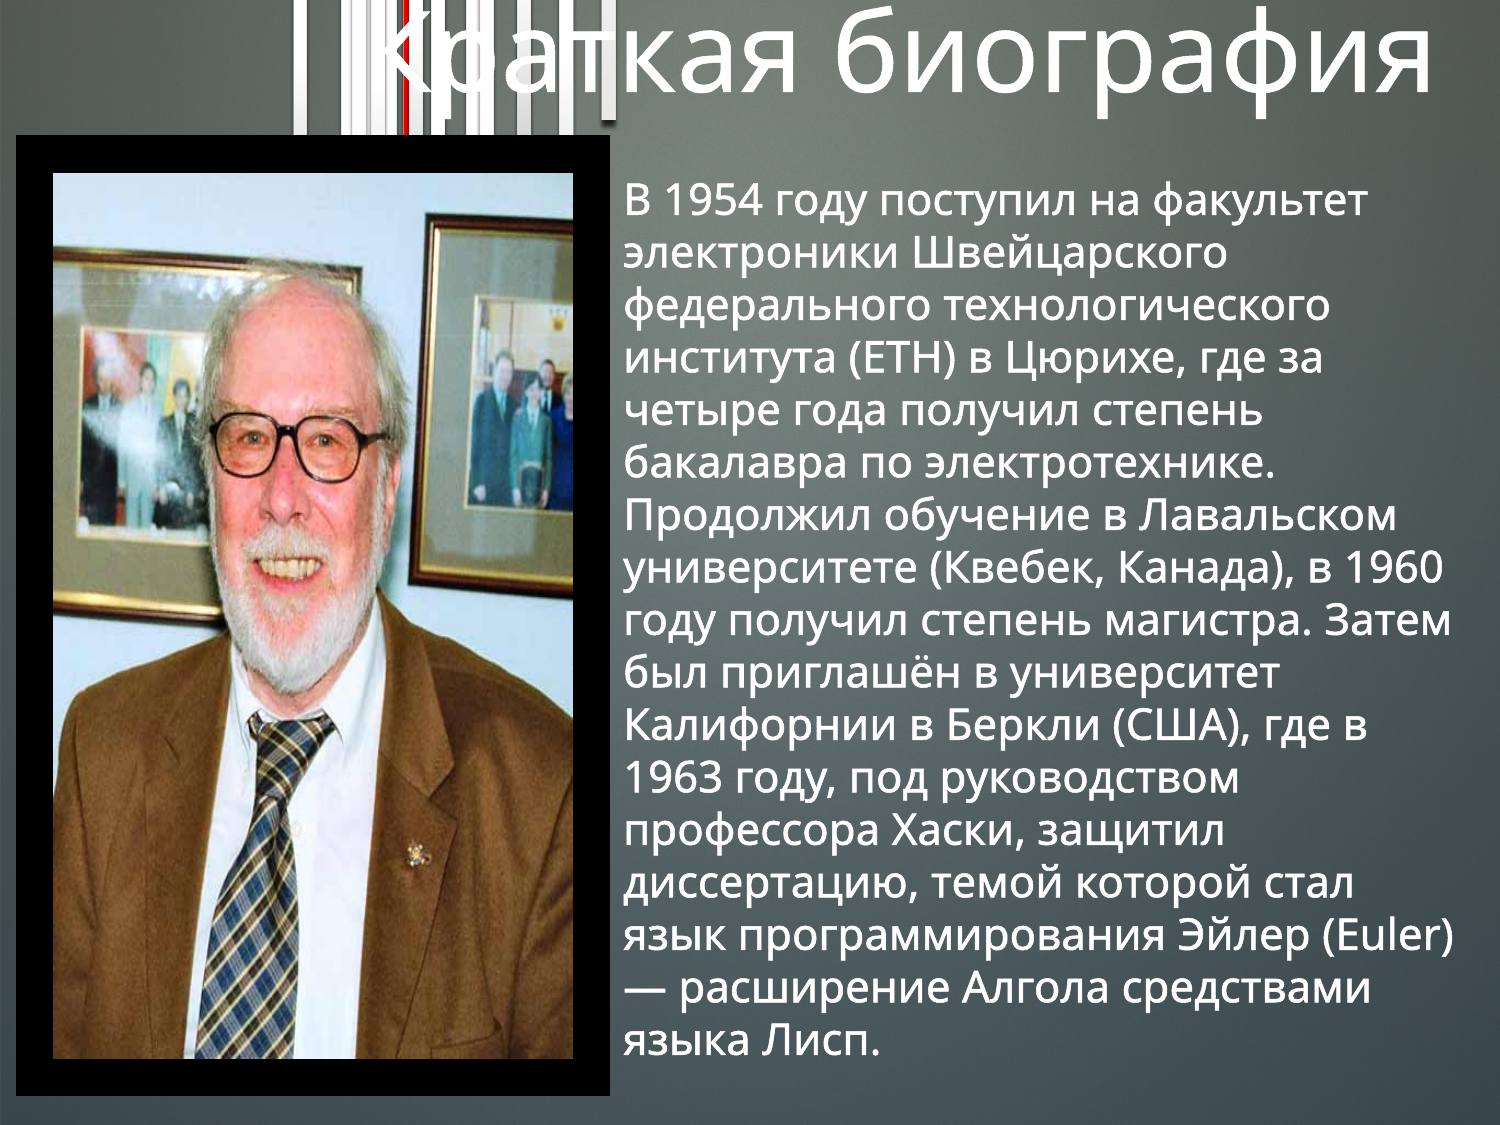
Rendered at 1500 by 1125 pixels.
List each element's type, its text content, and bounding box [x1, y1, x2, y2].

text_box В 1954 году поступил на факультет электроники Швейцарского федерального технологического института (ETH) в Цюрихе, где за четыре года получил степень бакалавра по электротехнике. Продолжил обучение в Лавальском университете (Квебек, Канада), в 1960 году получил степень магистра. Затем был приглашён в университет Калифорнии в Беркли (США), где в 1963 году, под руководством профессора Хаски, защитил диссертацию, темой которой стал язык программирования Эйлер (Euler) — расширение Алгола средствами языка Лисп. [610, 163, 1483, 1071]
text_box Краткая биография [347, 0, 1453, 122]
picture [0, 0, 1500, 1125]
